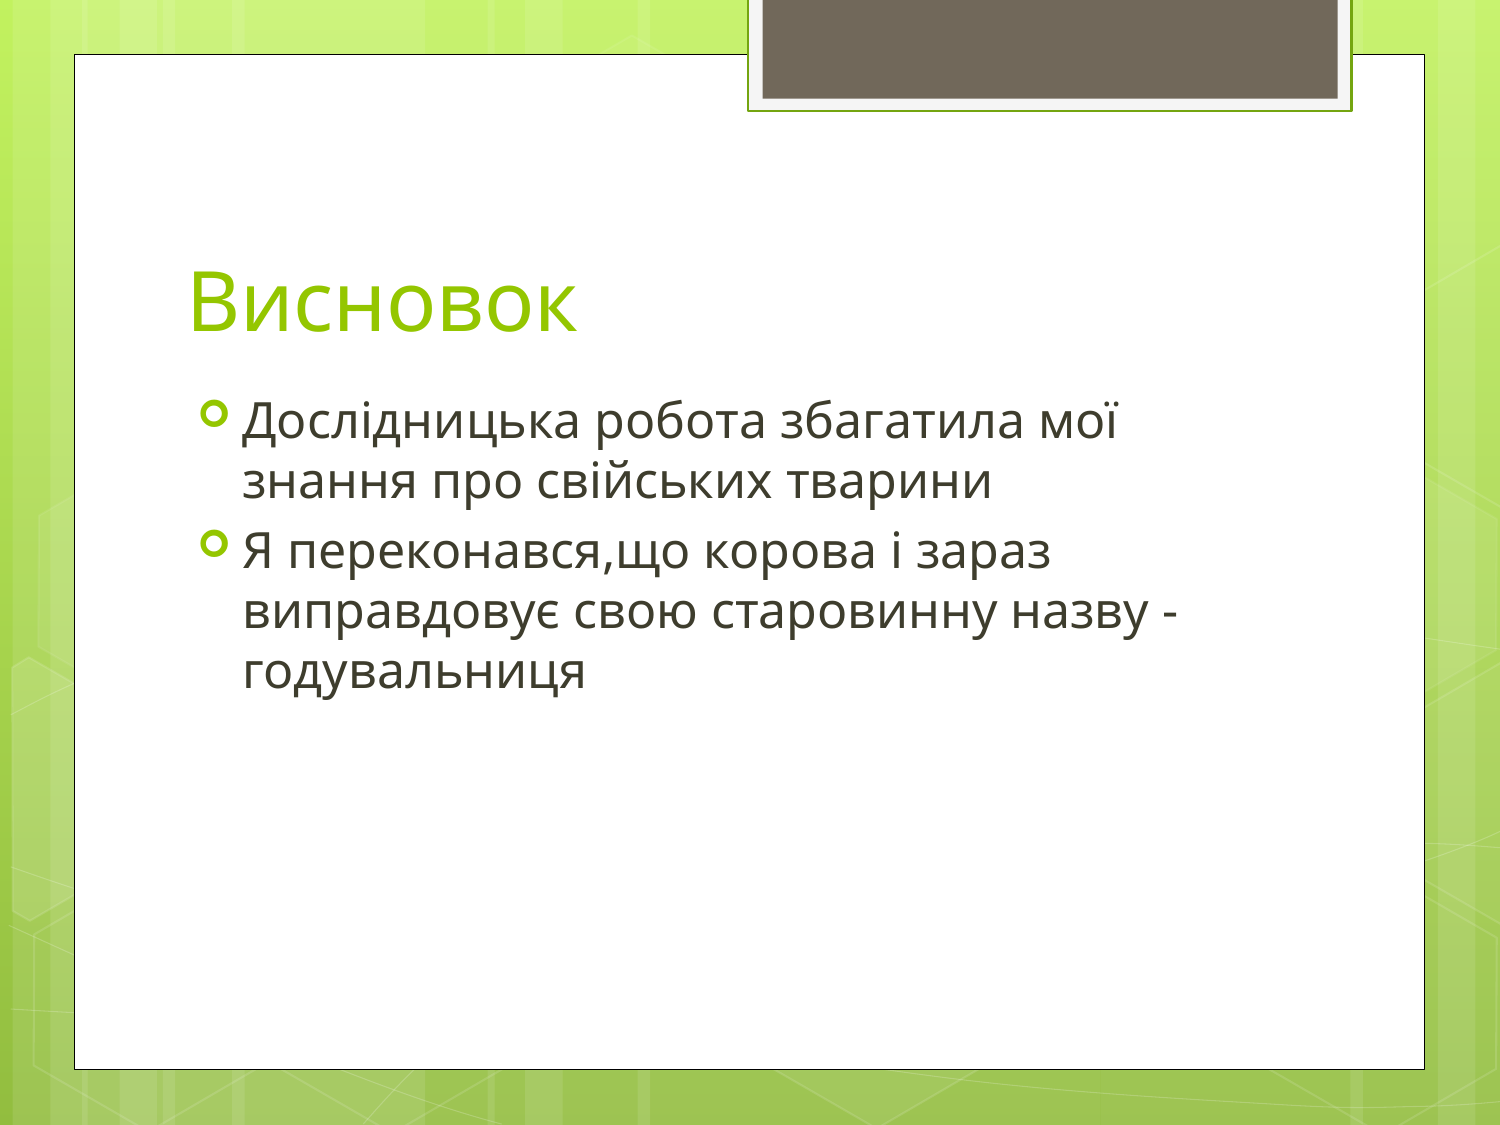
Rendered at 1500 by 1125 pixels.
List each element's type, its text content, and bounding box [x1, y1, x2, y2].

title Висновок [171, 168, 1324, 357]
list Дослідницька робота збагатила мої знання про свійських тварини Я переконався,що корова і зараз виправдовує свою старовинну назву -годувальниця [171, 381, 1283, 957]
